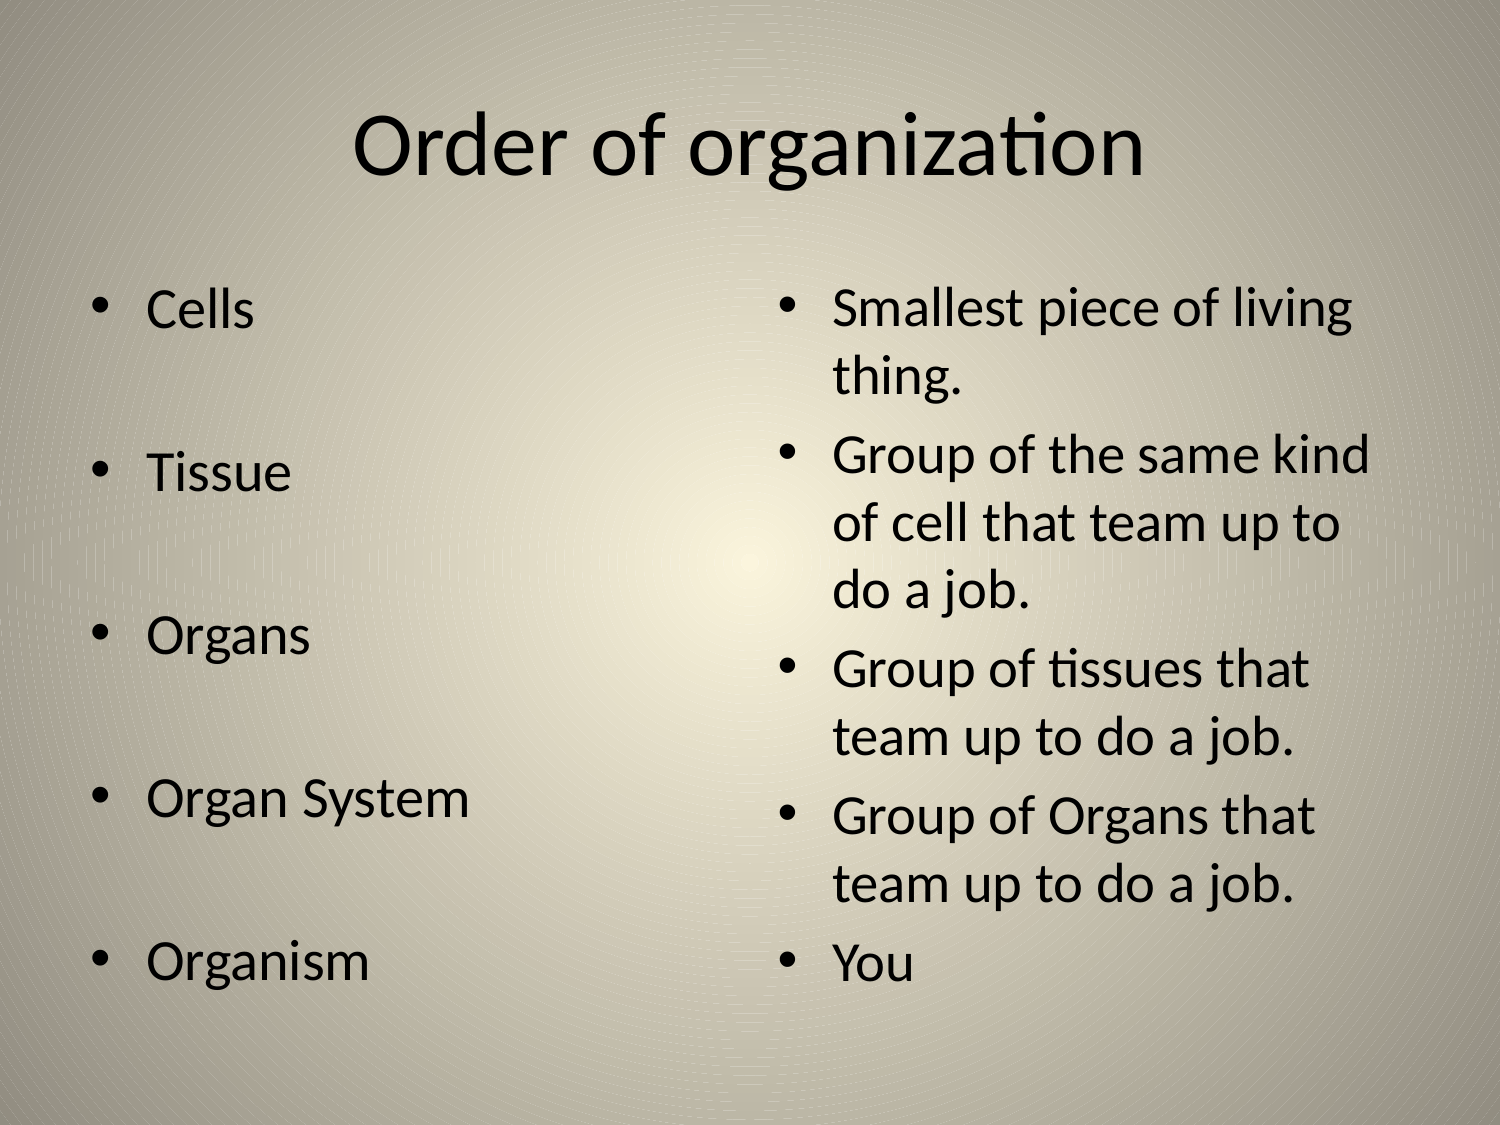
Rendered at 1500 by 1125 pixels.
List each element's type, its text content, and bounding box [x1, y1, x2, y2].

list Smallest piece of living thing. Group of the same kind of cell that team up to do a job. Group of tissues that team up to do a job. Group of Organs that team up to do a job. You [762, 262, 1425, 1005]
list Cells Tissue Organs Organ System Organism [75, 262, 738, 1005]
title Order of organization [75, 45, 1425, 233]
